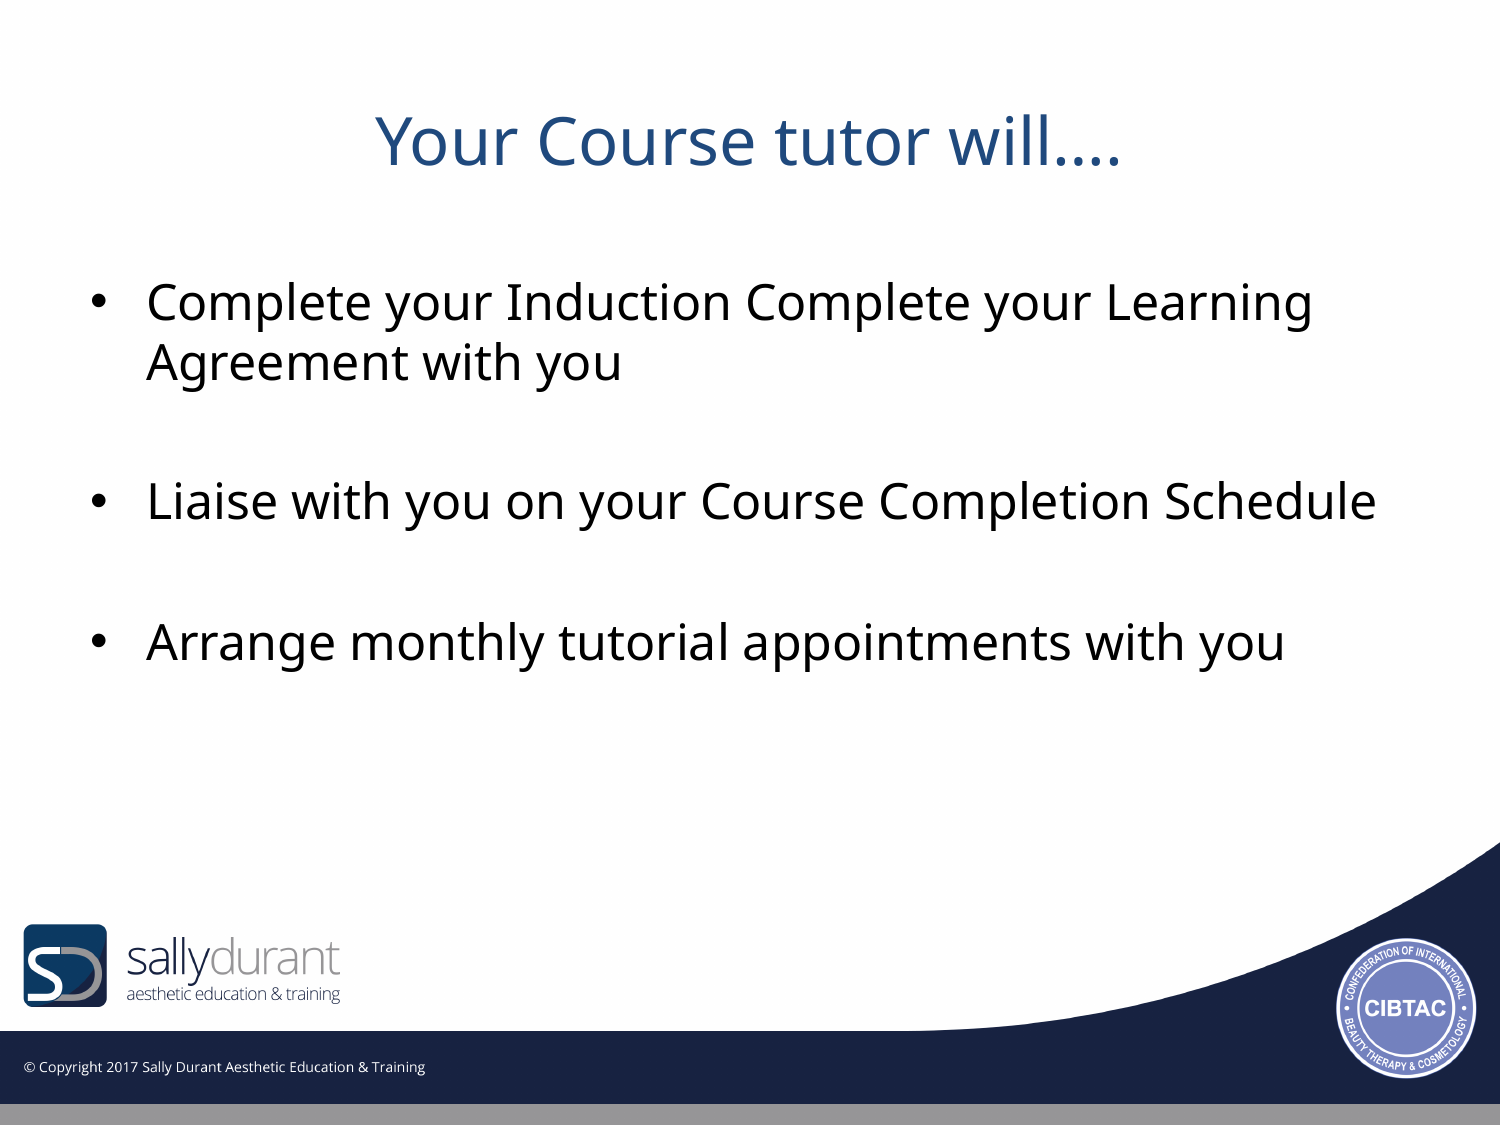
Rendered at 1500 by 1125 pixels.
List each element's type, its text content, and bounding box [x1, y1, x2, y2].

title Your Course tutor will…. [75, 45, 1425, 233]
picture [0, 0, 1500, 1125]
list Complete your Induction Complete your Learning Agreement with you Liaise with you on your Course Completion Schedule Arrange monthly tutorial appointments with you [75, 262, 1425, 1005]
